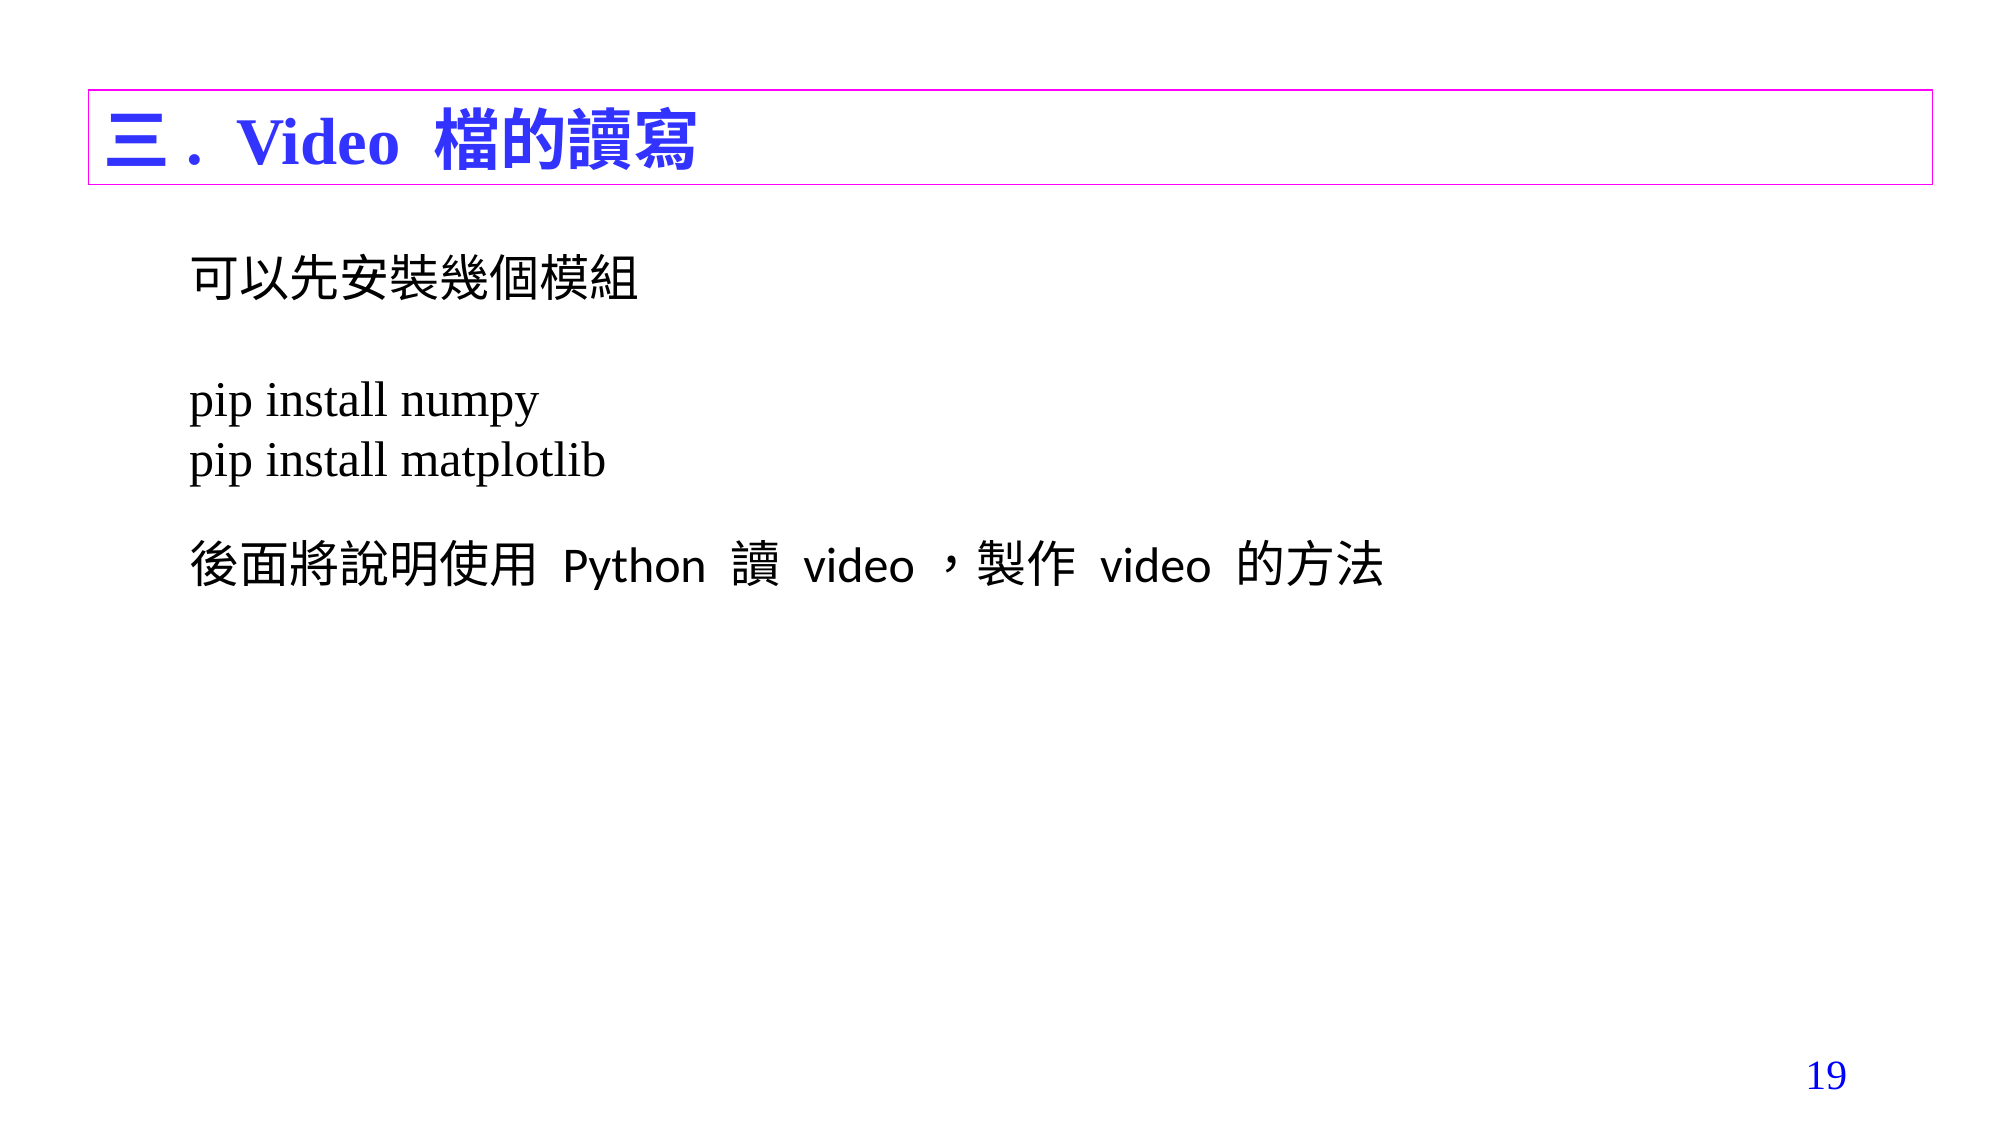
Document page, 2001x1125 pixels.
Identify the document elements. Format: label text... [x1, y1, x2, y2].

text_box 後面將說明使用 Python 讀 video，製作 video 的方法 [174, 524, 1909, 600]
text_box 可以先安裝幾個模組 pip install numpy pip install matplotlib [174, 239, 1000, 494]
text_box 三. Video 檔的讀寫 [88, 90, 1933, 185]
slide_number 19 [1412, 1042, 1863, 1103]
